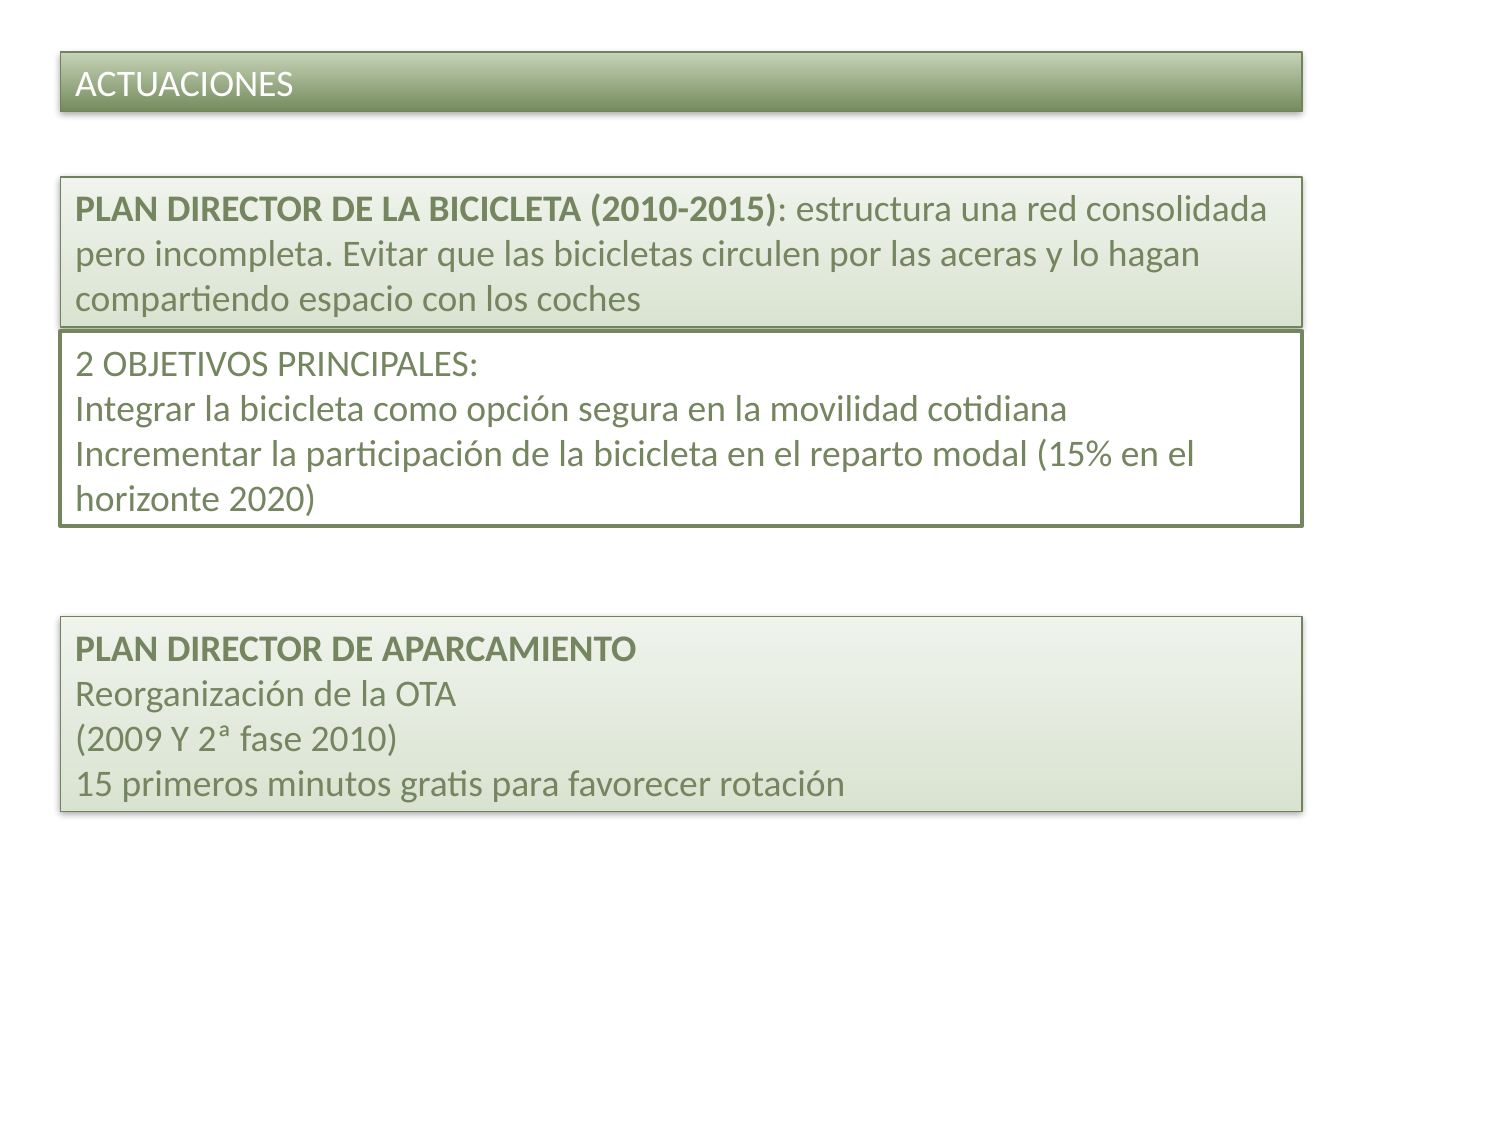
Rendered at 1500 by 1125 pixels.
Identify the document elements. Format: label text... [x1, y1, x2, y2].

text_box PLAN DIRECTOR DE APARCAMIENTO Reorganización de la OTA (2009 Y 2ª fase 2010) 15 primeros minutos gratis para favorecer rotación [60, 616, 1303, 812]
text_box 2 OBJETIVOS PRINCIPALES: Integrar la bicicleta como opción segura en la movilidad cotidiana Incrementar la participación de la bicicleta en el reparto modal (15% en el horizonte 2020) [58, 329, 1304, 528]
text_box PLAN DIRECTOR DE LA BICICLETA (2010-2015): estructura una red consolidada pero incompleta. Evitar que las bicicletas circulen por las aceras y lo hagan compartiendo espacio con los coches [60, 176, 1303, 328]
text_box ACTUACIONES [60, 51, 1303, 112]
